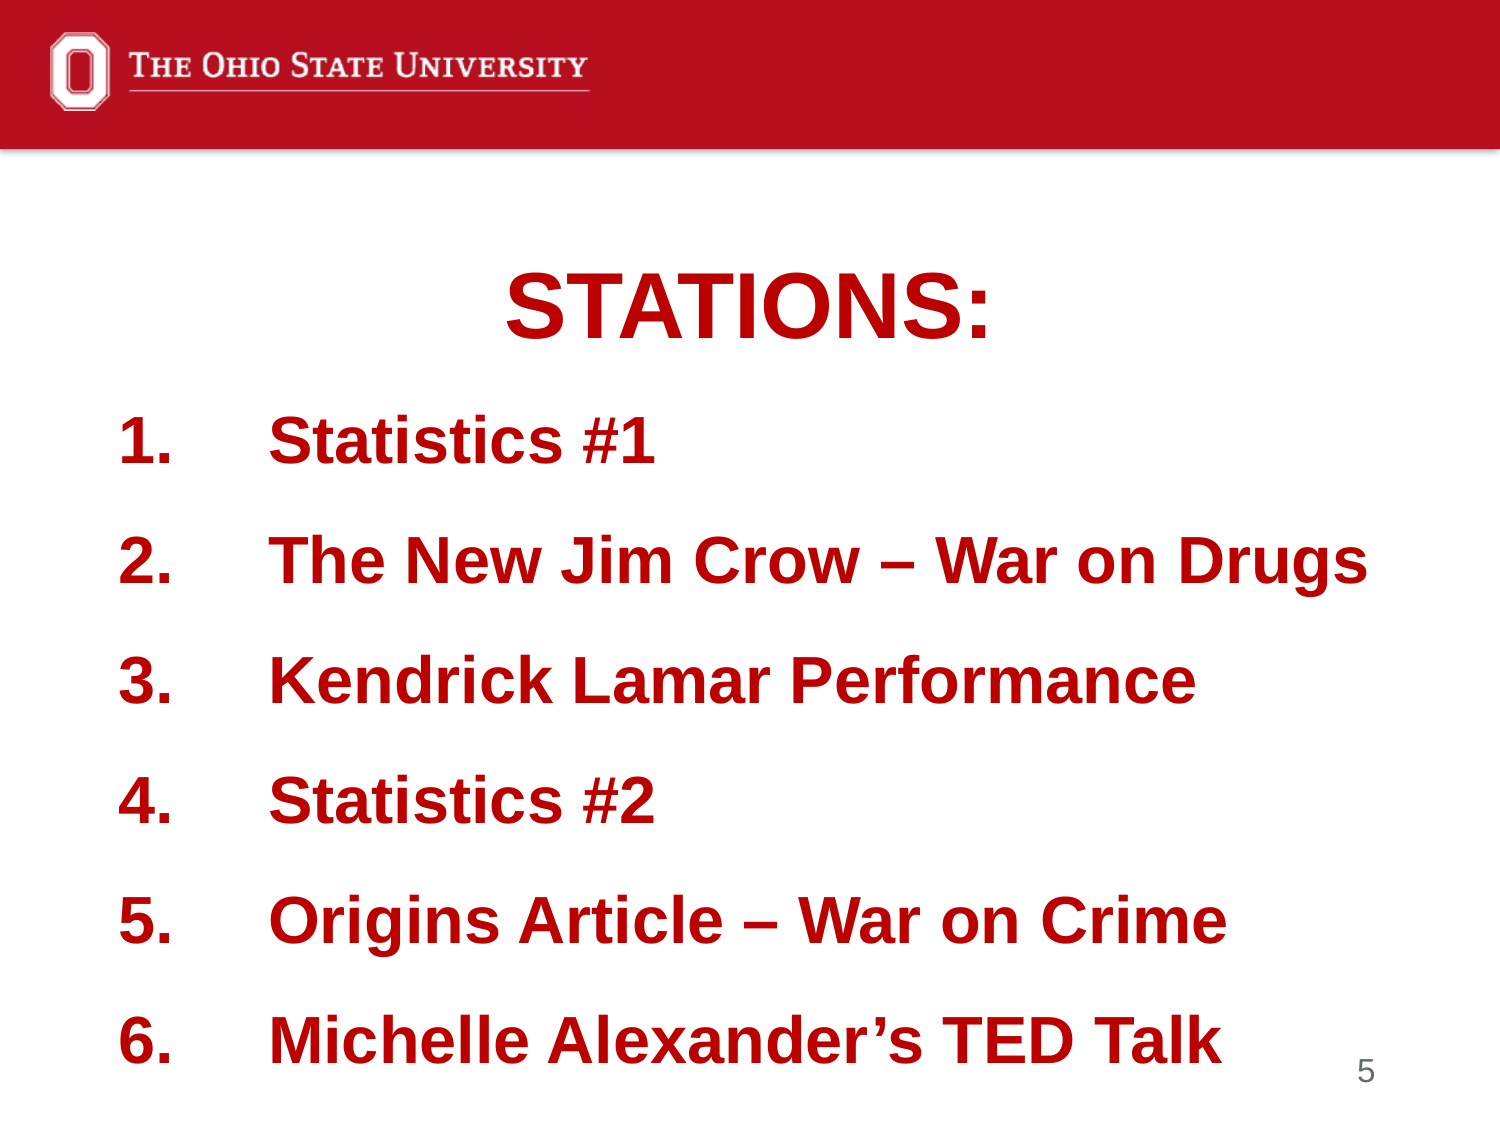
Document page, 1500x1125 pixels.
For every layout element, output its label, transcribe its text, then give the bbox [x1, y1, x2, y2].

list STATIONS: Statistics #1 The New Jim Crow – War on Drugs Kendrick Lamar Performance Statistics #2 Origins Article – War on Crime Michelle Alexander’s TED Talk [103, 174, 1397, 1037]
picture [50, 32, 590, 111]
